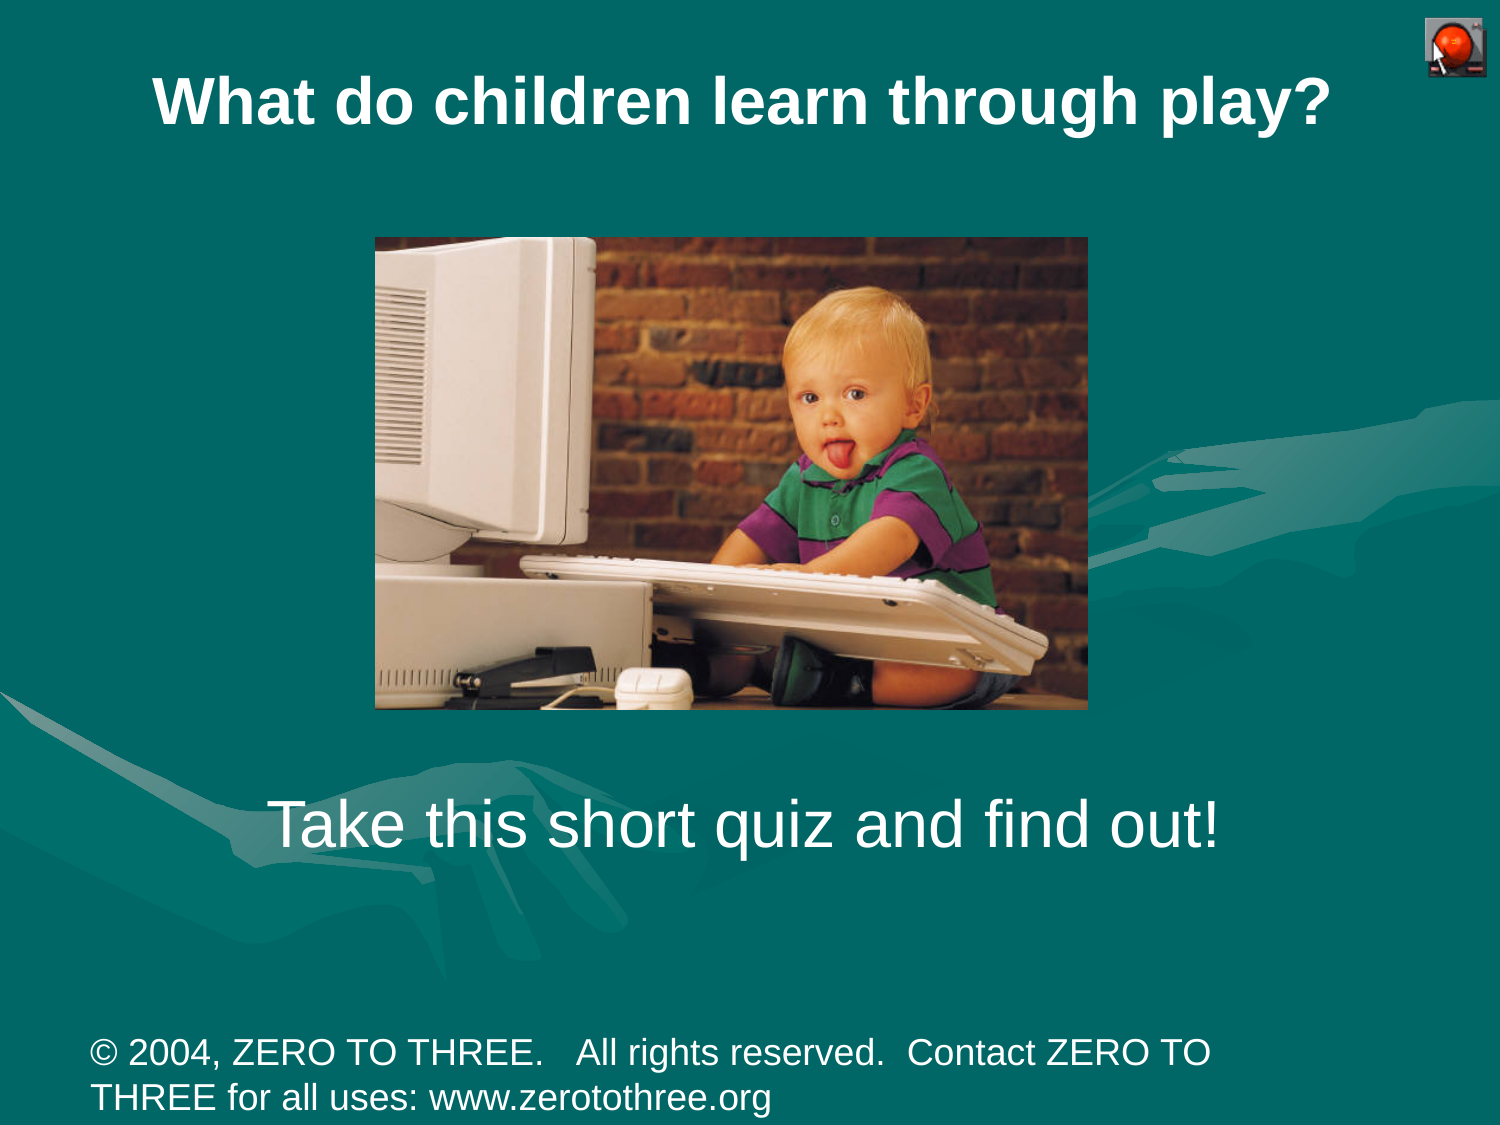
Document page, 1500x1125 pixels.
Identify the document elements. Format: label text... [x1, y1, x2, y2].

list What do children learn through play? Take this short quiz and find out! [125, 50, 1363, 963]
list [374, 237, 1088, 710]
footer © 2004, ZERO TO THREE. All rights reserved. Contact ZERO TO THREE for all uses: www.zerotothree.org [75, 1062, 1288, 1125]
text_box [1424, 12, 1488, 84]
